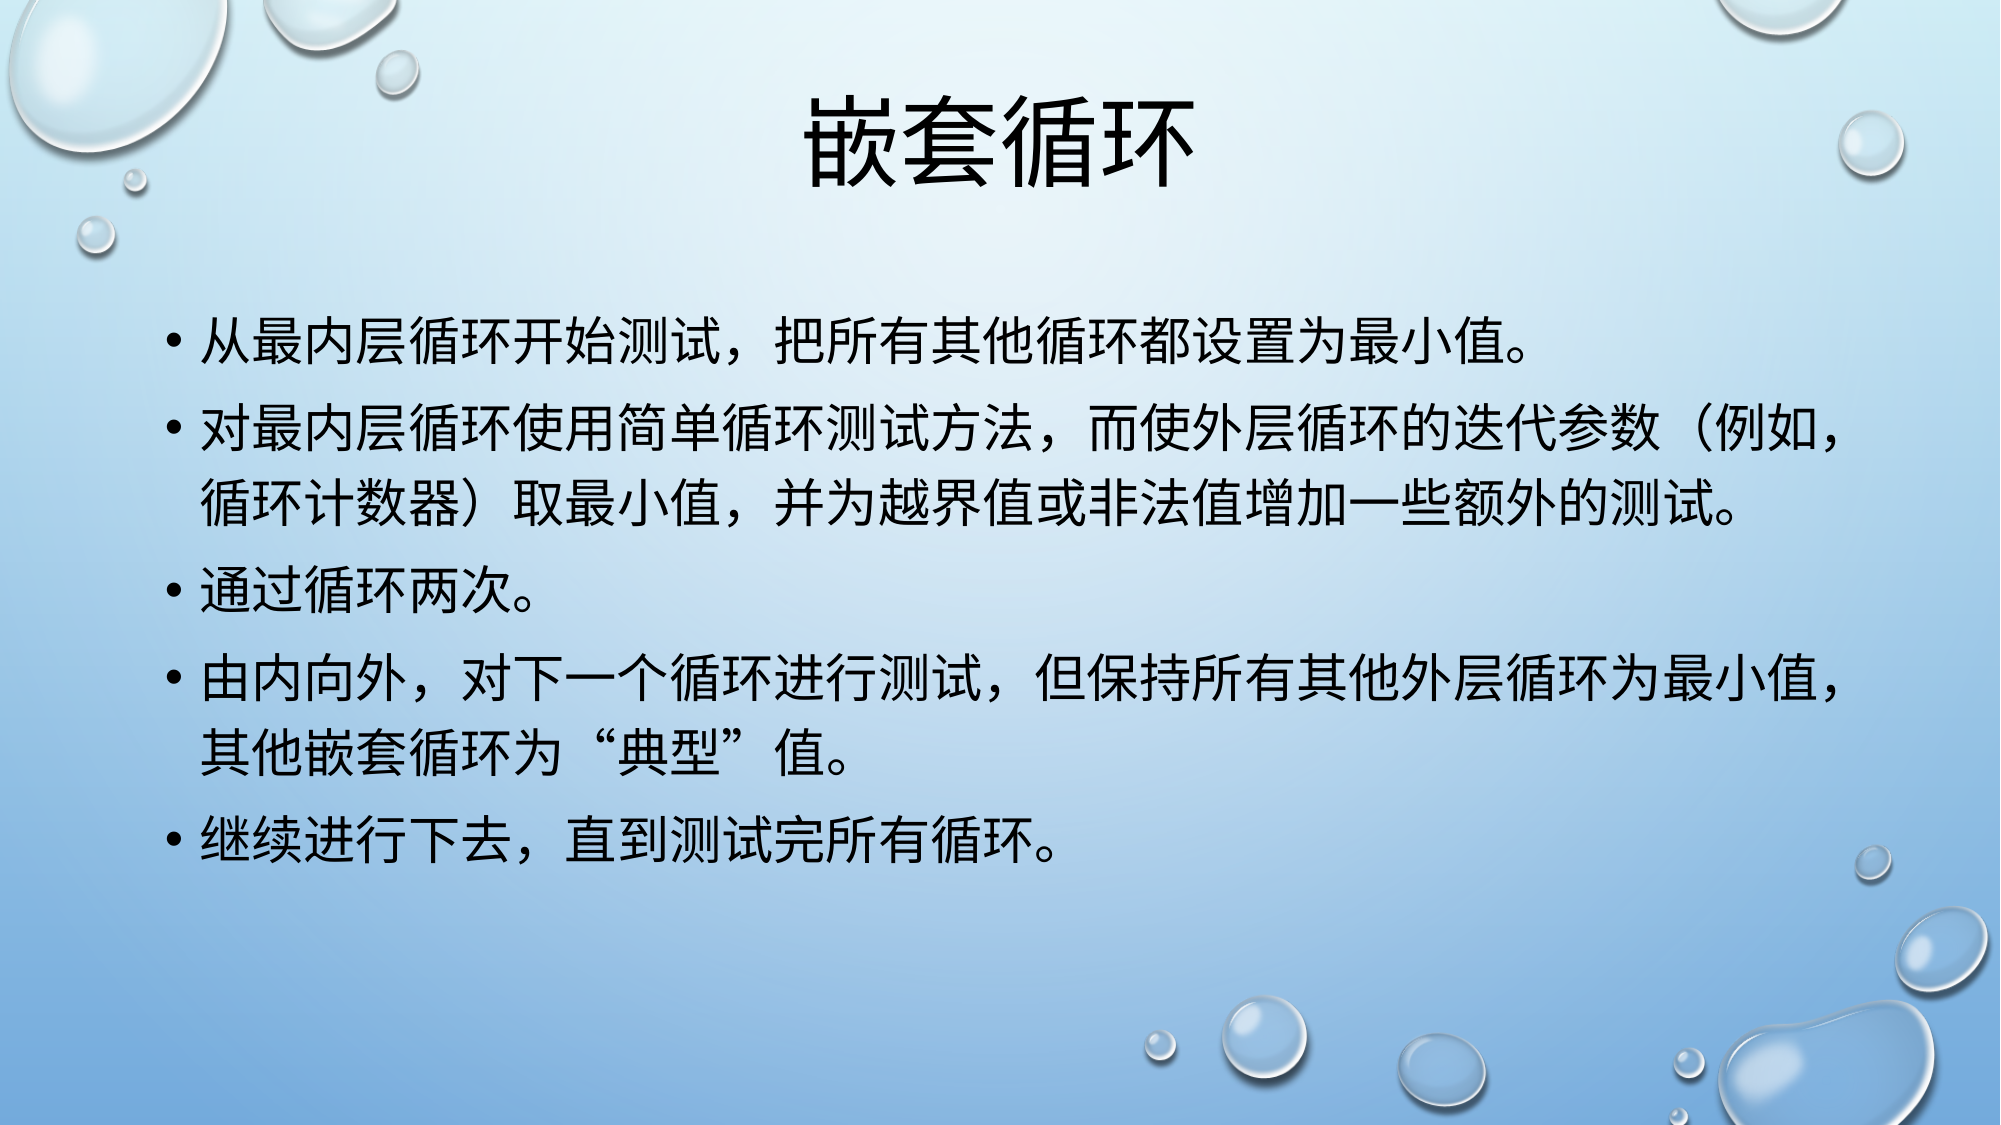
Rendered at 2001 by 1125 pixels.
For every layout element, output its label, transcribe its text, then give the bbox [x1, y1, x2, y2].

title 嵌套循环 [149, 53, 1851, 241]
list 从最内层循环开始测试，把所有其他循环都设置为最小值。 对最内层循环使用简单循环测试方法，而使外层循环的迭代参数（例如，循环计数器）取最小值，并为越界值或非法值增加一些额外的测试。 通过循环两次。 由内向外，对下一个循环进行测试，但保持所有其他外层循环为最小值，其他嵌套循环为“典型”值。 继续进行下去，直到测试完所有循环。 [149, 288, 1850, 950]
picture [0, 0, 2000, 1125]
